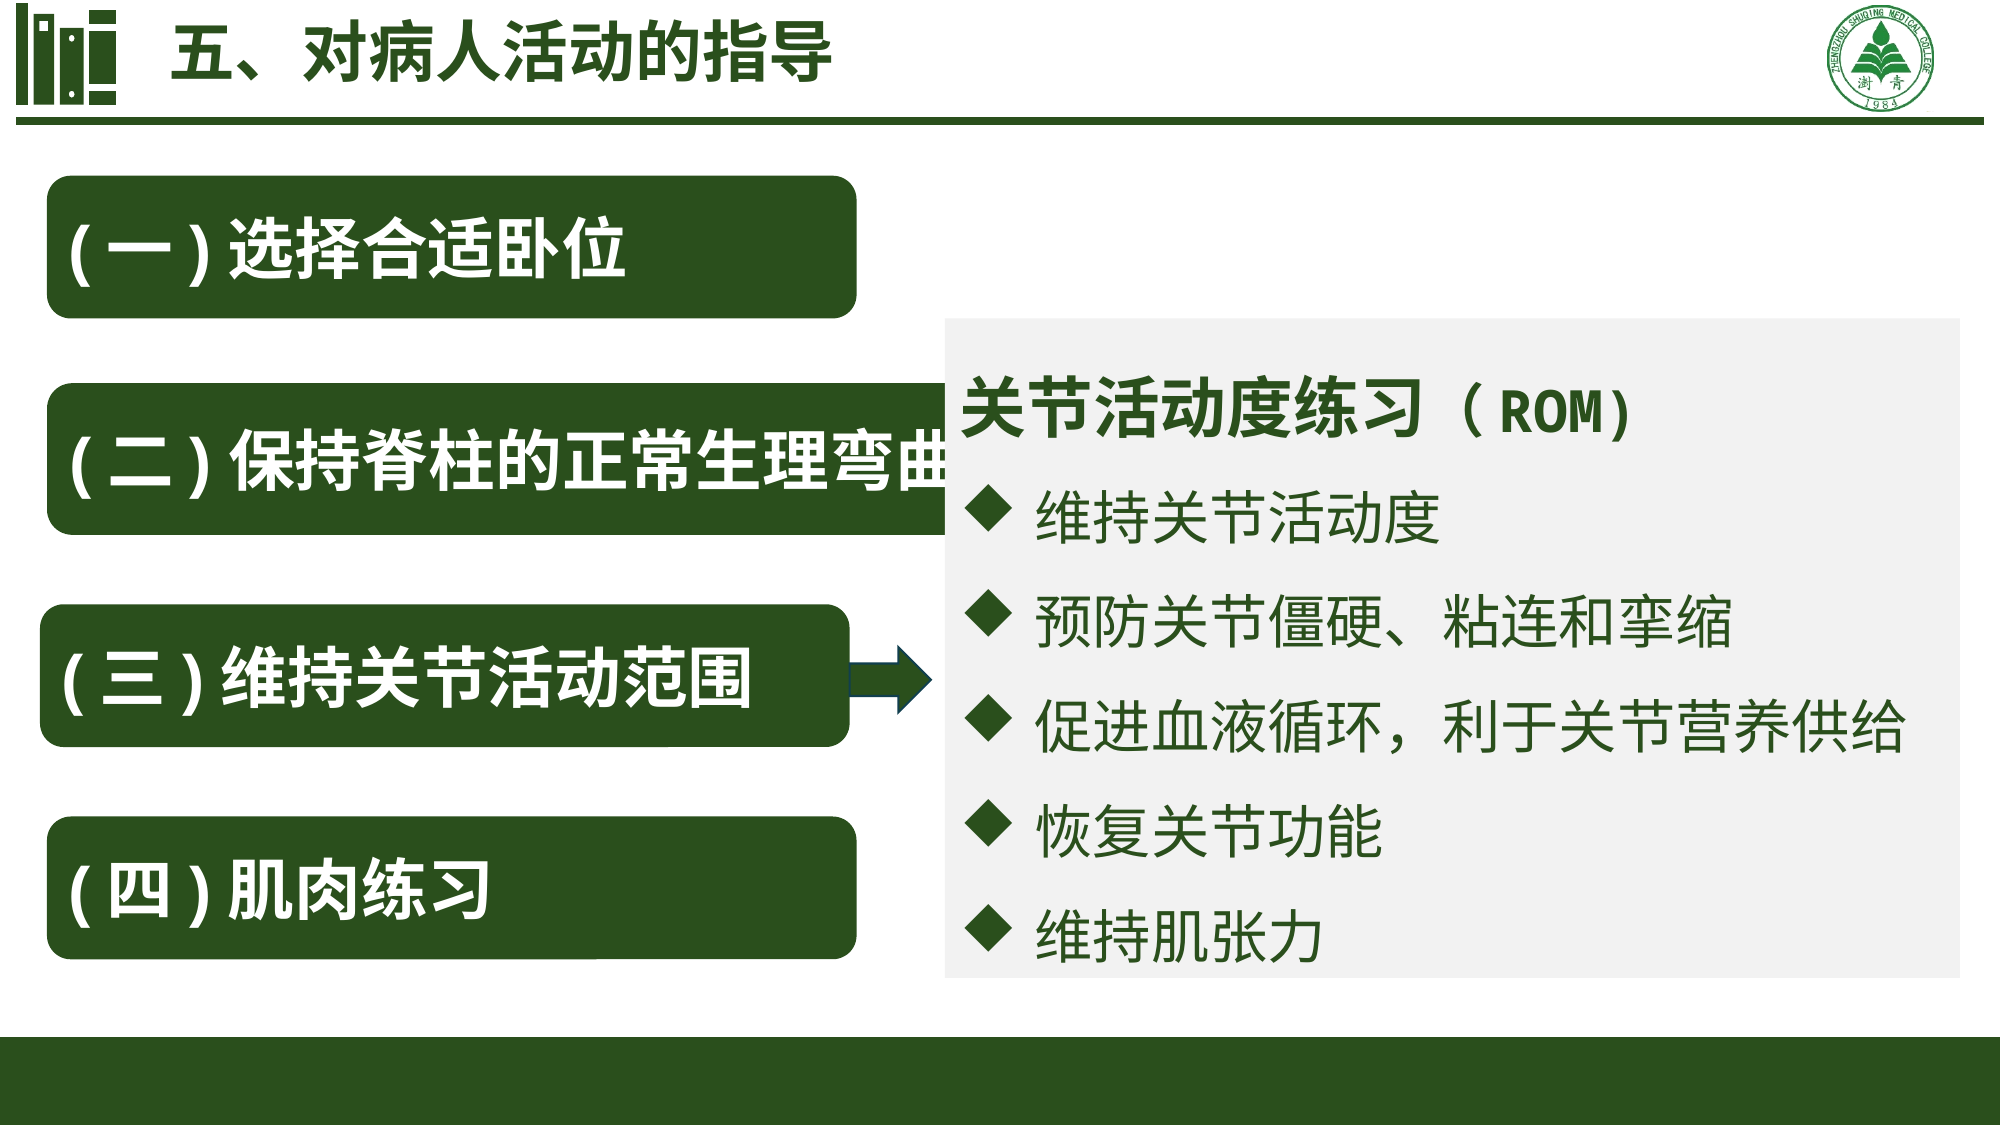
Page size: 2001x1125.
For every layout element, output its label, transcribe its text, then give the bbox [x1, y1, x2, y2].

text_box (四)肌肉练习 [45, 815, 858, 961]
text_box (二)保持脊柱的正常生理弯曲和各关节功能位置 [45, 382, 944, 536]
text_box [848, 644, 933, 715]
text_box 五、对病人活动的指导 [153, 2, 1154, 98]
text_box (一)选择合适卧位 [45, 174, 858, 320]
text_box 关节活动度练习（ROM) 维持关节活动度 预防关节僵硬、粘连和挛缩 促进血液循环，利于关节营养供给 恢复关节功能 维持肌张力 [944, 318, 1960, 978]
text_box (三)维持关节活动范围 [38, 603, 851, 749]
picture [1827, 5, 1934, 112]
